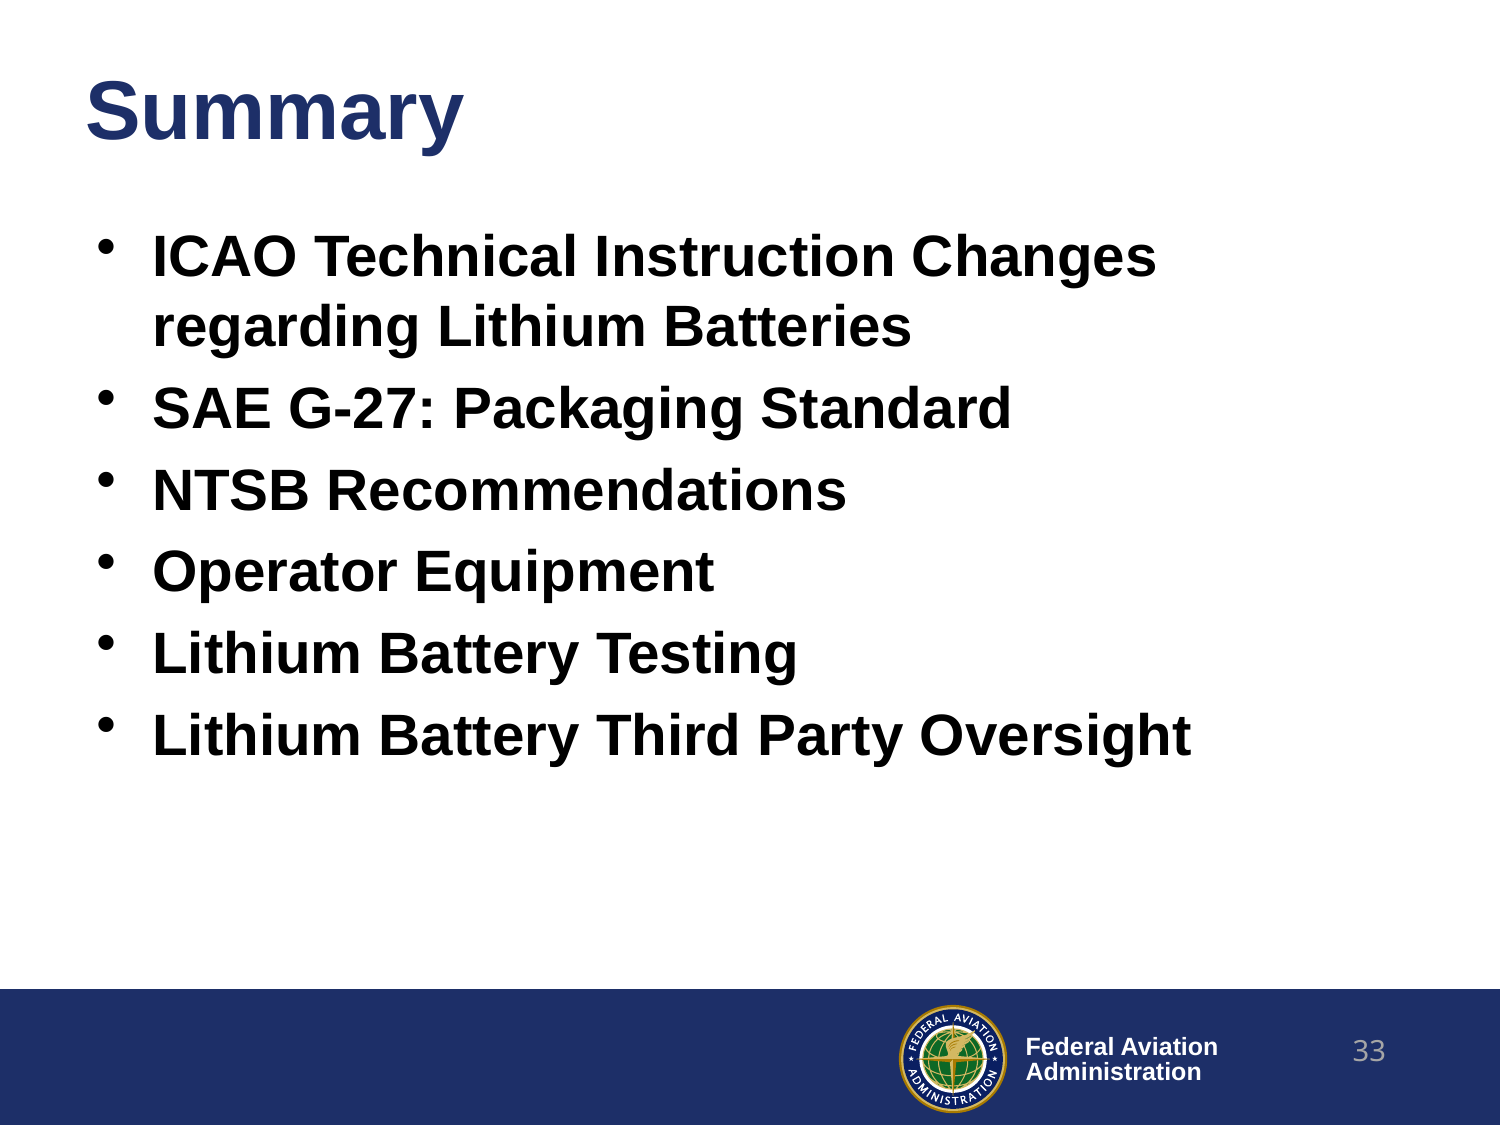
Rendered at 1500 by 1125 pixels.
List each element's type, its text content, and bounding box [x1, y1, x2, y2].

title Summary [70, 56, 1461, 157]
slide_number 33 [1256, 1025, 1402, 1100]
list ICAO Technical Instruction Changes regarding Lithium Batteries SAE G-27: Packaging Standard NTSB Recommendations Operator Equipment Lithium Battery Testing Lithium Battery Third Party Oversight [81, 210, 1402, 968]
